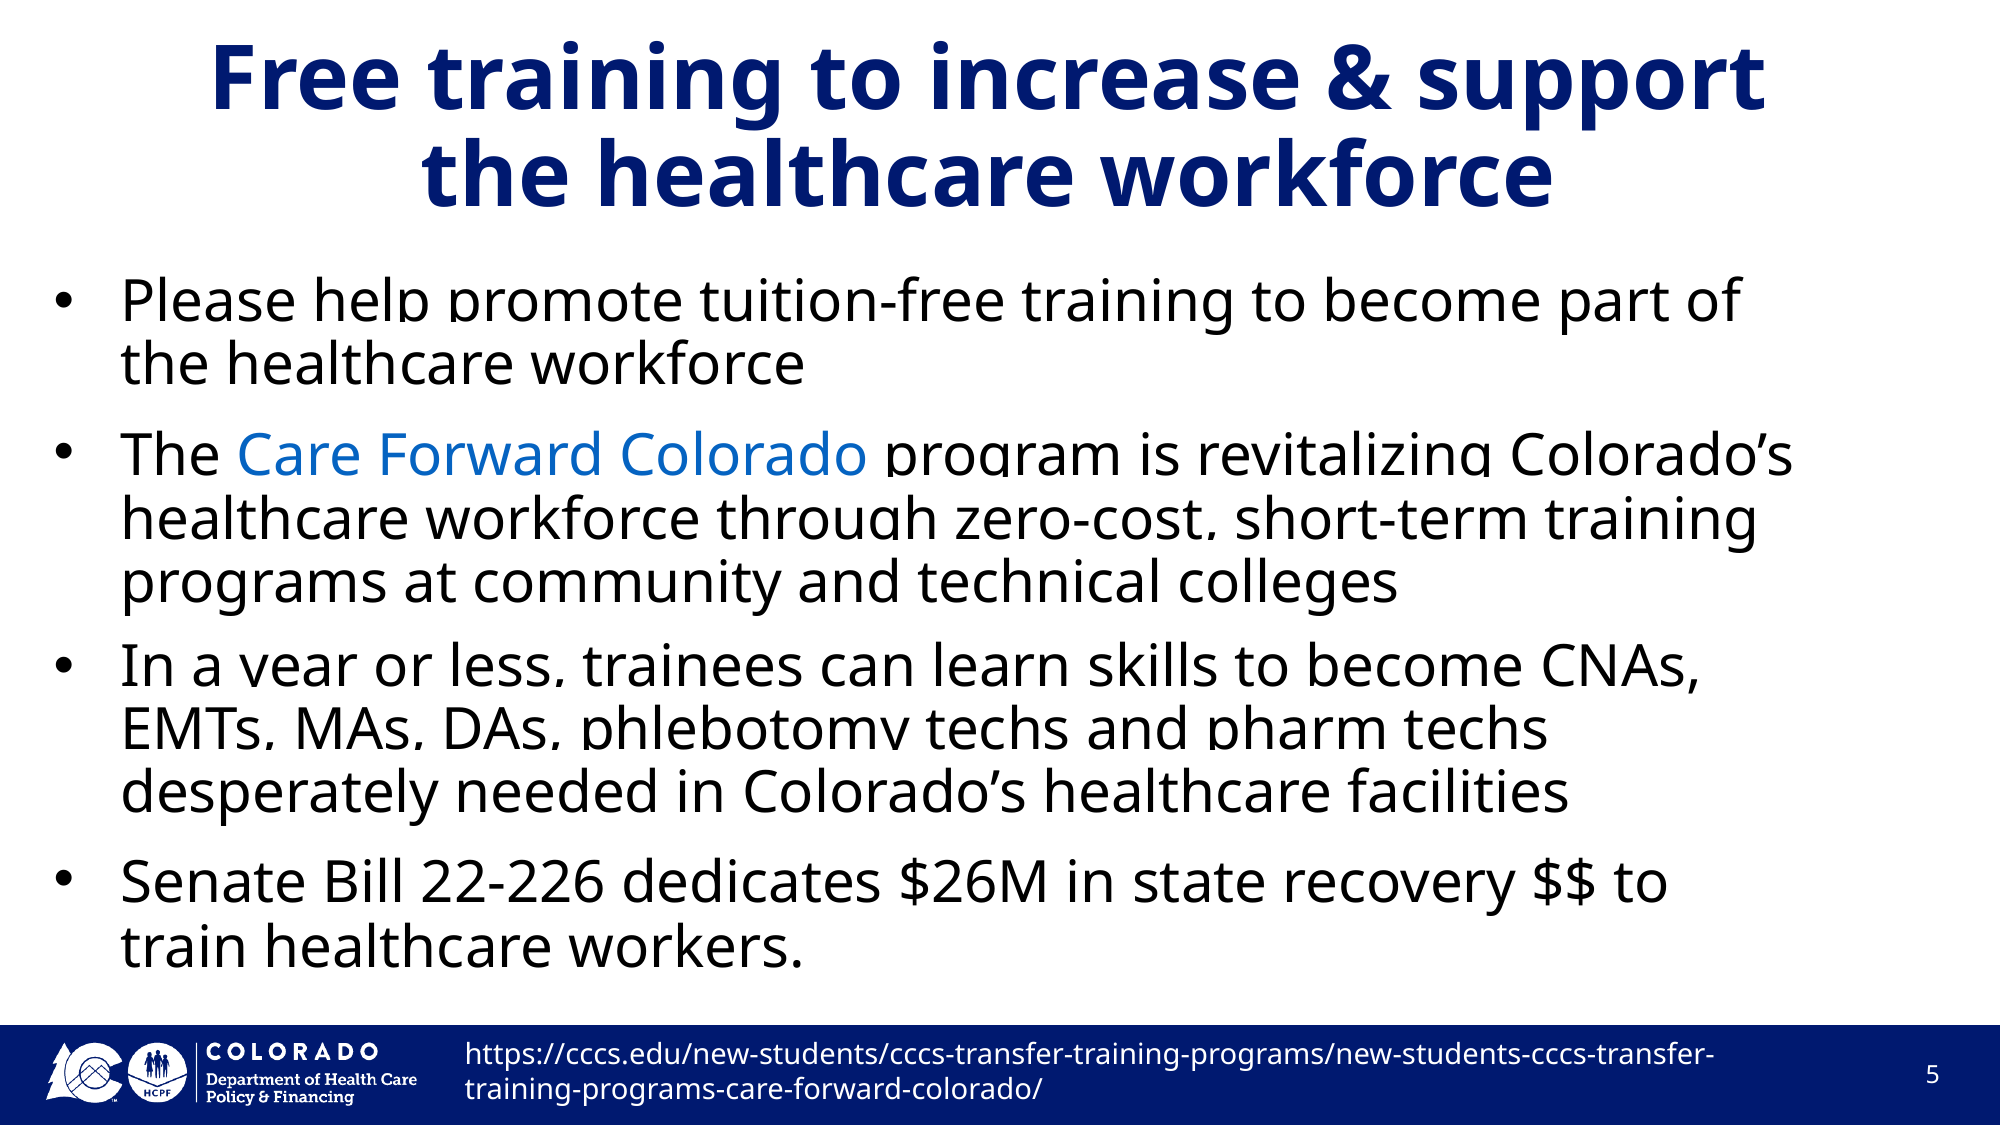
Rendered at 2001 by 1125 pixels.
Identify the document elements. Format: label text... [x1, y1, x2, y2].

text_box https://cccs.edu/new-students/cccs-transfer-training-programs/new-students-cccs-transfer-training-programs-care-forward-colorado/ [449, 1020, 1823, 1120]
title Free training to increase & support the healthcare workforce [0, 75, 2000, 234]
picture [45, 1042, 417, 1106]
list Please help promote tuition-free training to become part of the healthcare workforce The Care Forward Colorado program is revitalizing Colorado’s healthcare workforce through zero-cost, short-term training programs at community and technical colleges In a year or less, trainees can learn skills to become CNAs, EMTs, MAs, DAs, phlebotomy techs and pharm techs desperately needed in Colorado’s healthcare facilities Senate Bill 22-226 dedicates $26M in state recovery $$ to train healthcare workers. [30, 263, 1823, 954]
slide_number 5 [1823, 1045, 1955, 1106]
